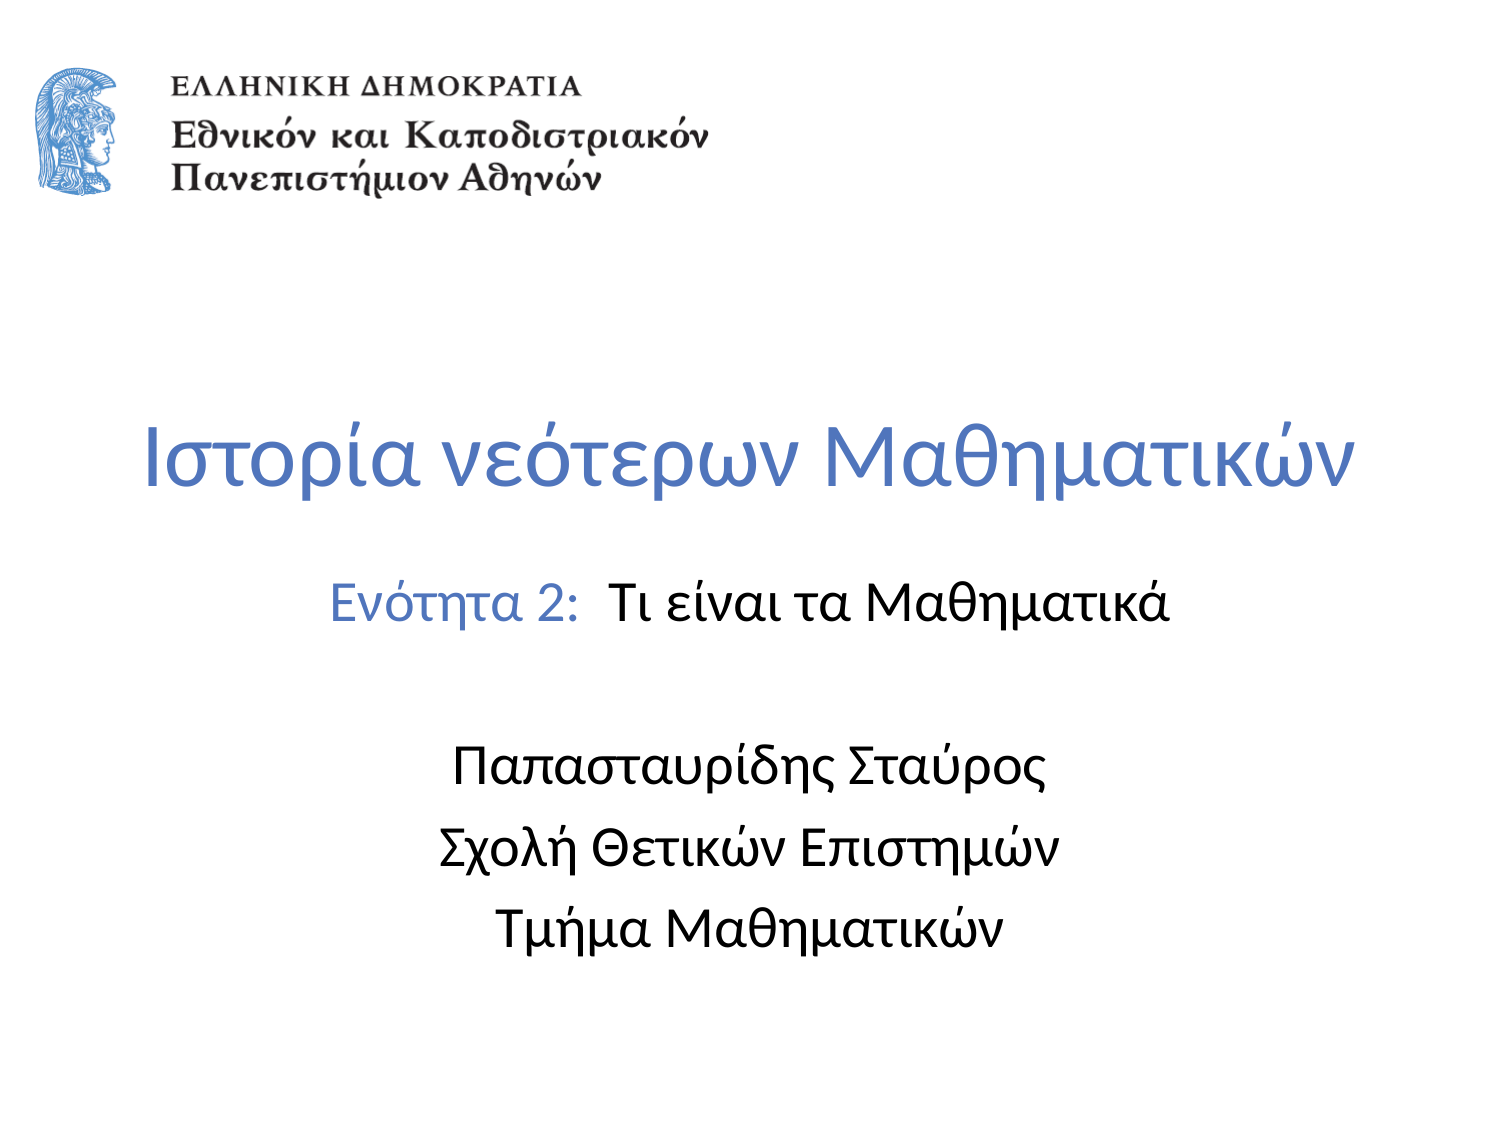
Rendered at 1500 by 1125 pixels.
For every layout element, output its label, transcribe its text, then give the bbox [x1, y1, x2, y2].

title Ιστορία νεότερων Μαθηματικών [112, 329, 1388, 555]
subtitle Ενότητα 2: Τι είναι τα Μαθηματικά Παπασταυρίδης Σταύρος Σχολή Θετικών Επιστημών Τμήμα Μαθηματικών [112, 555, 1388, 843]
picture [29, 66, 711, 201]
